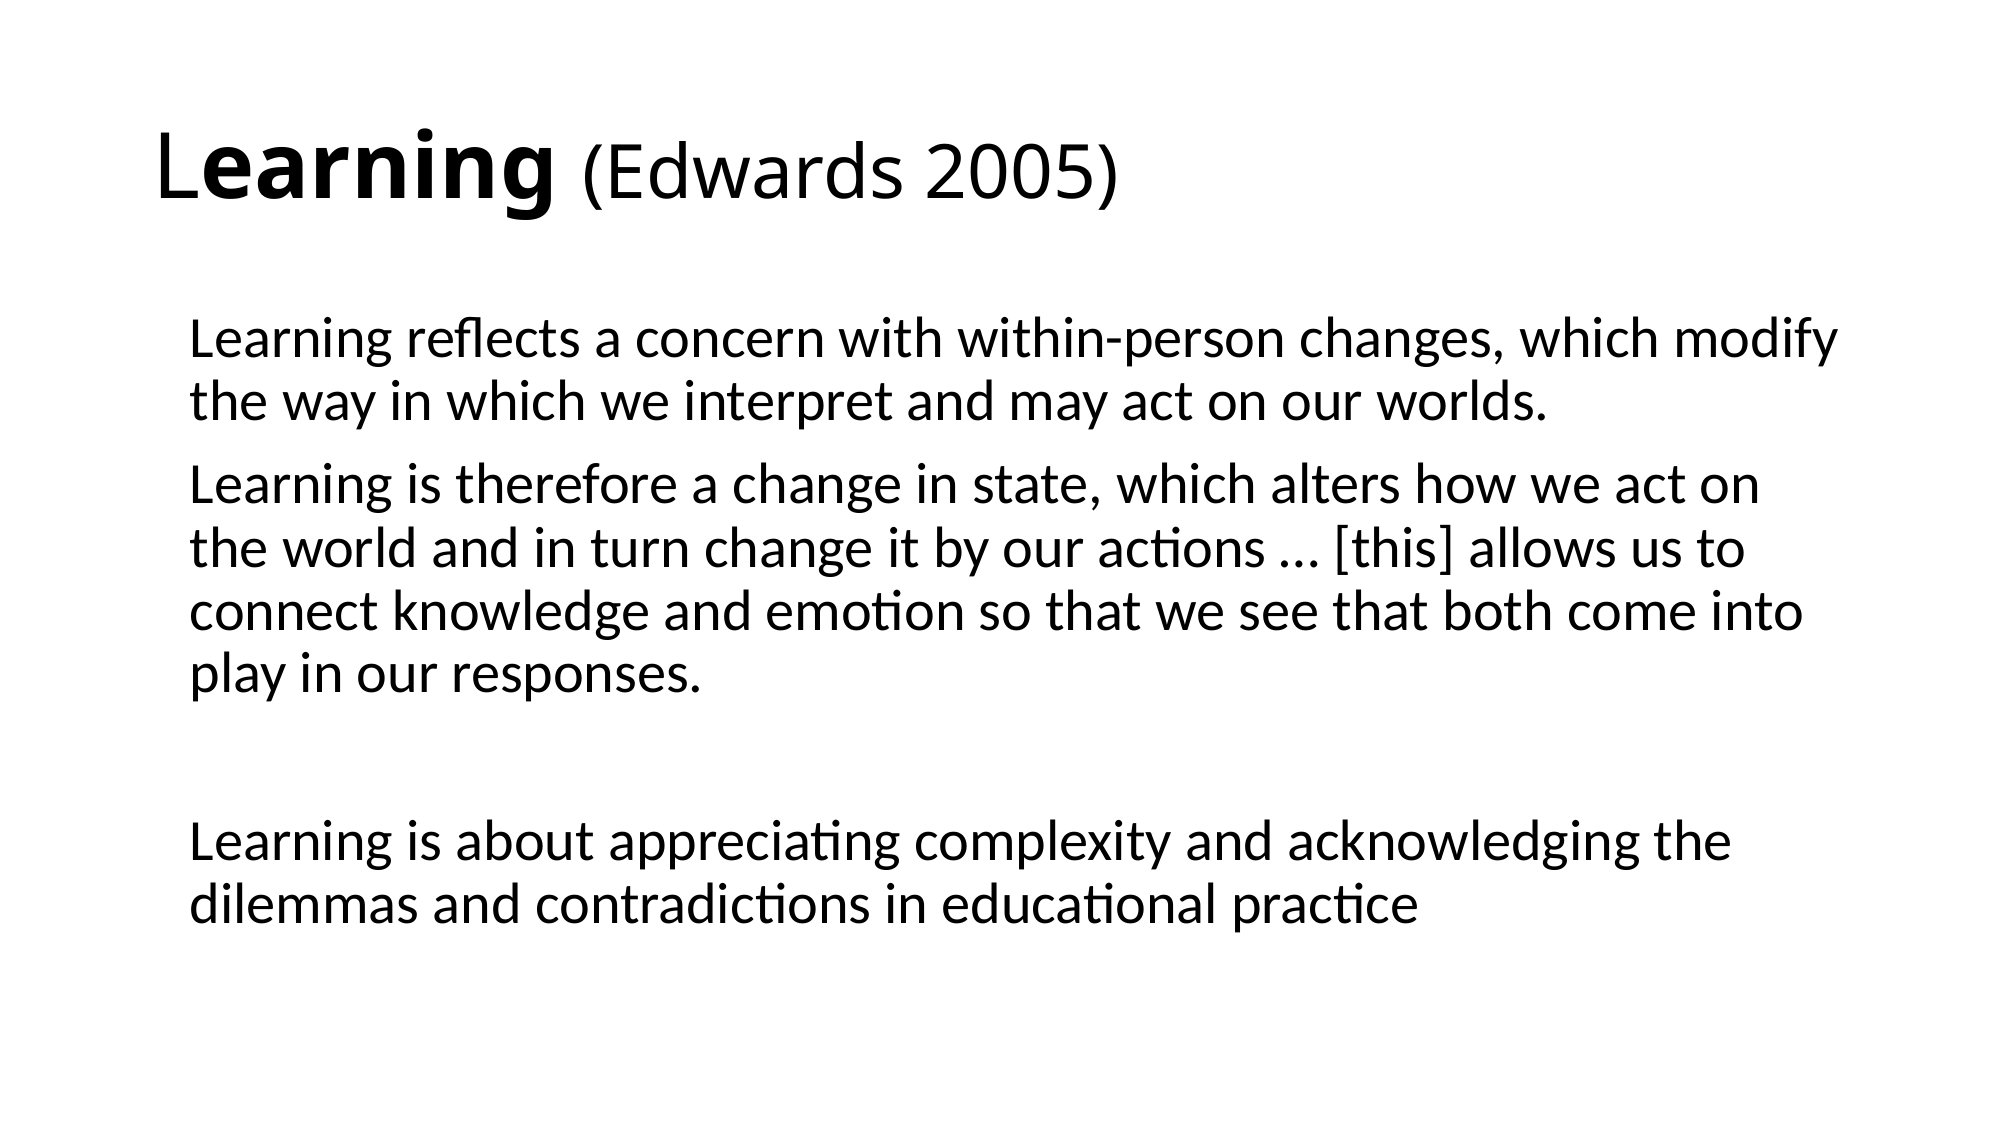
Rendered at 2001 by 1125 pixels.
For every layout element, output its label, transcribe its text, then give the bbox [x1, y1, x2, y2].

list Learning reflects a concern with within-person changes, which modify the way in which we interpret and may act on our worlds. Learning is therefore a change in state, which alters how we act on the world and in turn change it by our actions … [this] allows us to connect knowledge and emotion so that we see that both come into play in our responses. Learning is about appreciating complexity and acknowledging the dilemmas and contradictions in educational practice [137, 299, 1863, 1014]
title Learning (Edwards 2005) [137, 59, 1863, 278]
